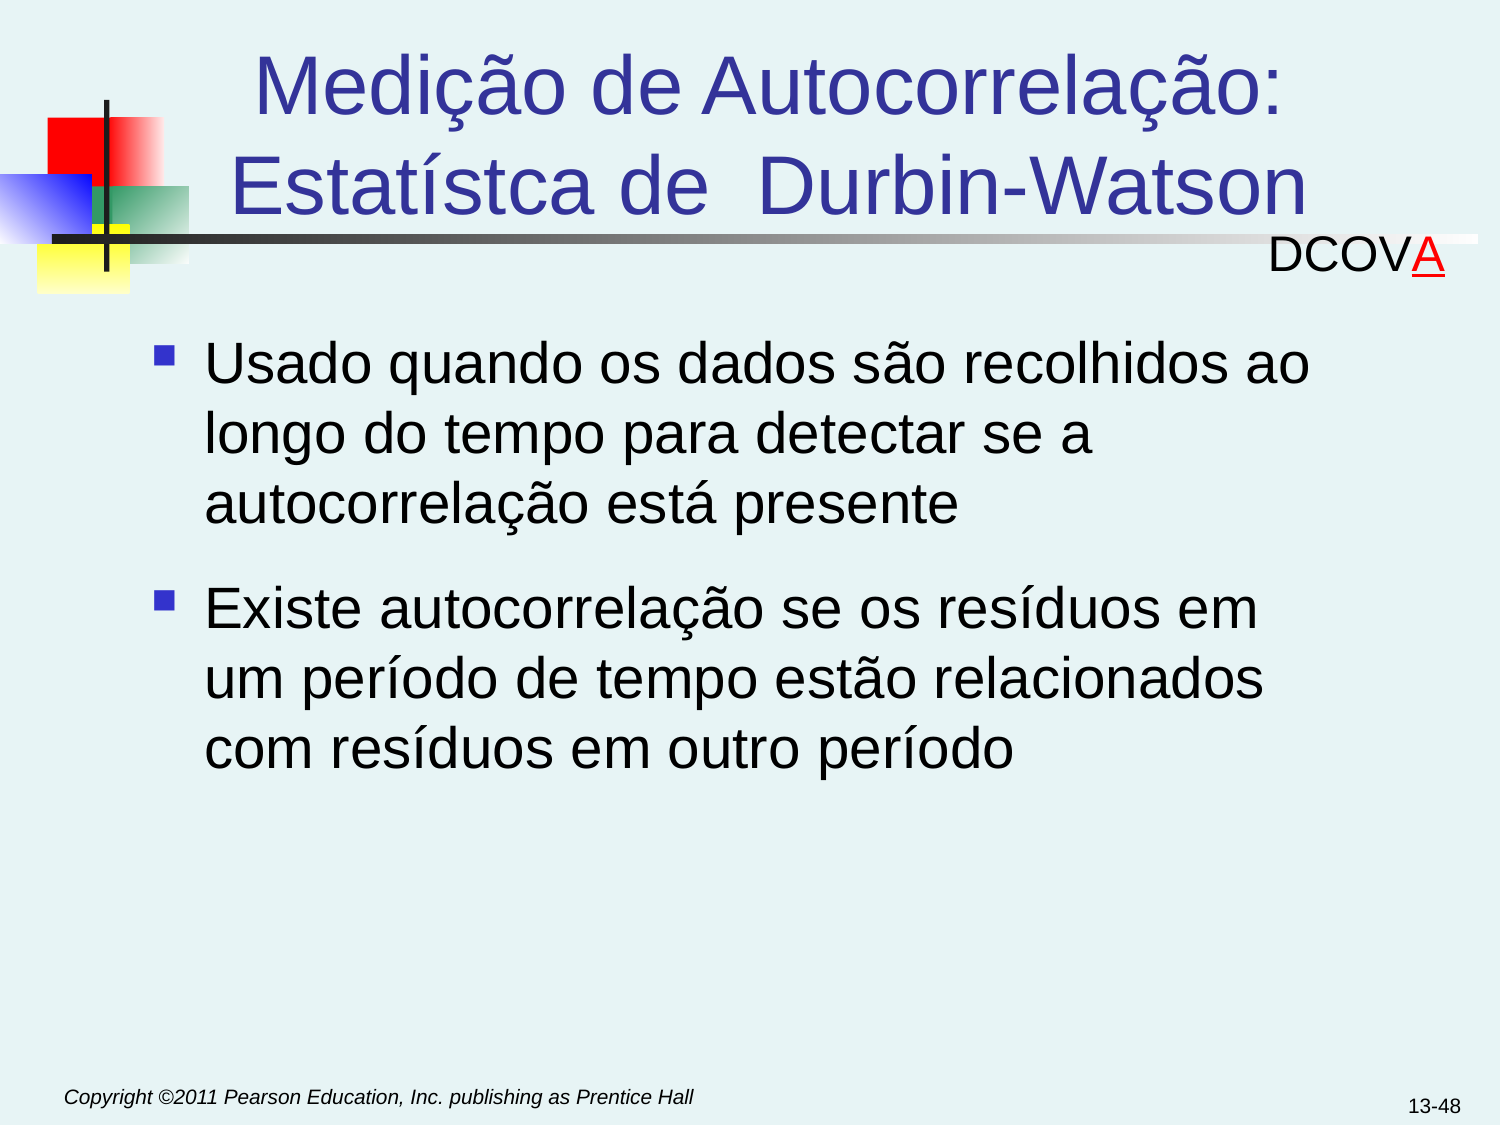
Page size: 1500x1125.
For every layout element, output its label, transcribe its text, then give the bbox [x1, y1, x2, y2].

text_box DCOVA [1237, 214, 1475, 289]
slide_number 13-48 [1124, 1071, 1476, 1125]
title Medição de Autocorrelação: Estatístca de Durbin-Watson [188, 37, 1350, 225]
list Usado quando os dados são recolhidos ao longo do tempo para detectar se a autocorrelação está presente Existe autocorrelação se os resíduos em um período de tempo estão relacionados com resíduos em outro período [137, 318, 1338, 969]
